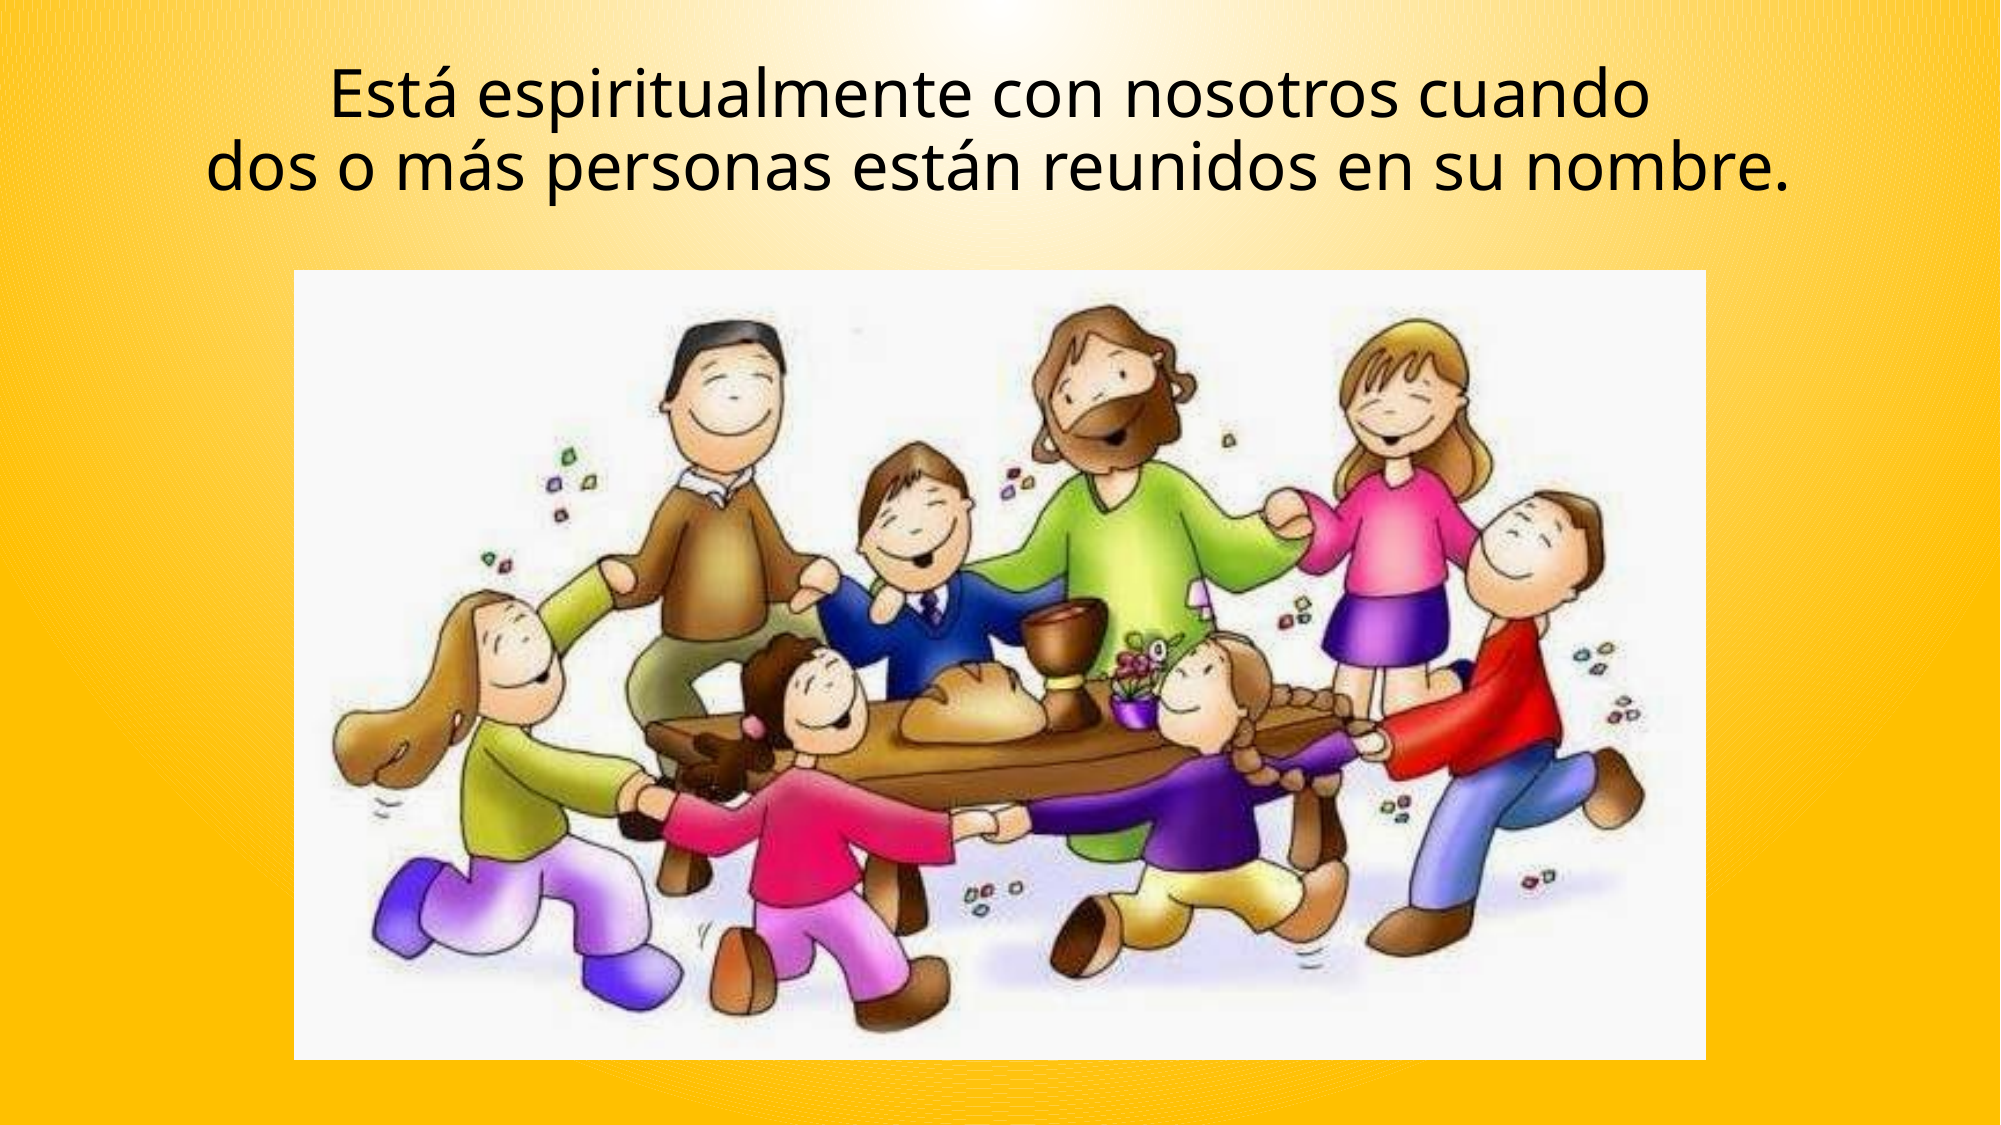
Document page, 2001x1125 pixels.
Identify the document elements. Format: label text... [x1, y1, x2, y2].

picture [294, 270, 1706, 1060]
title Está espiritualmente con nosotros cuando dos o más personas están reunidos en su nombre. [137, 28, 1863, 237]
